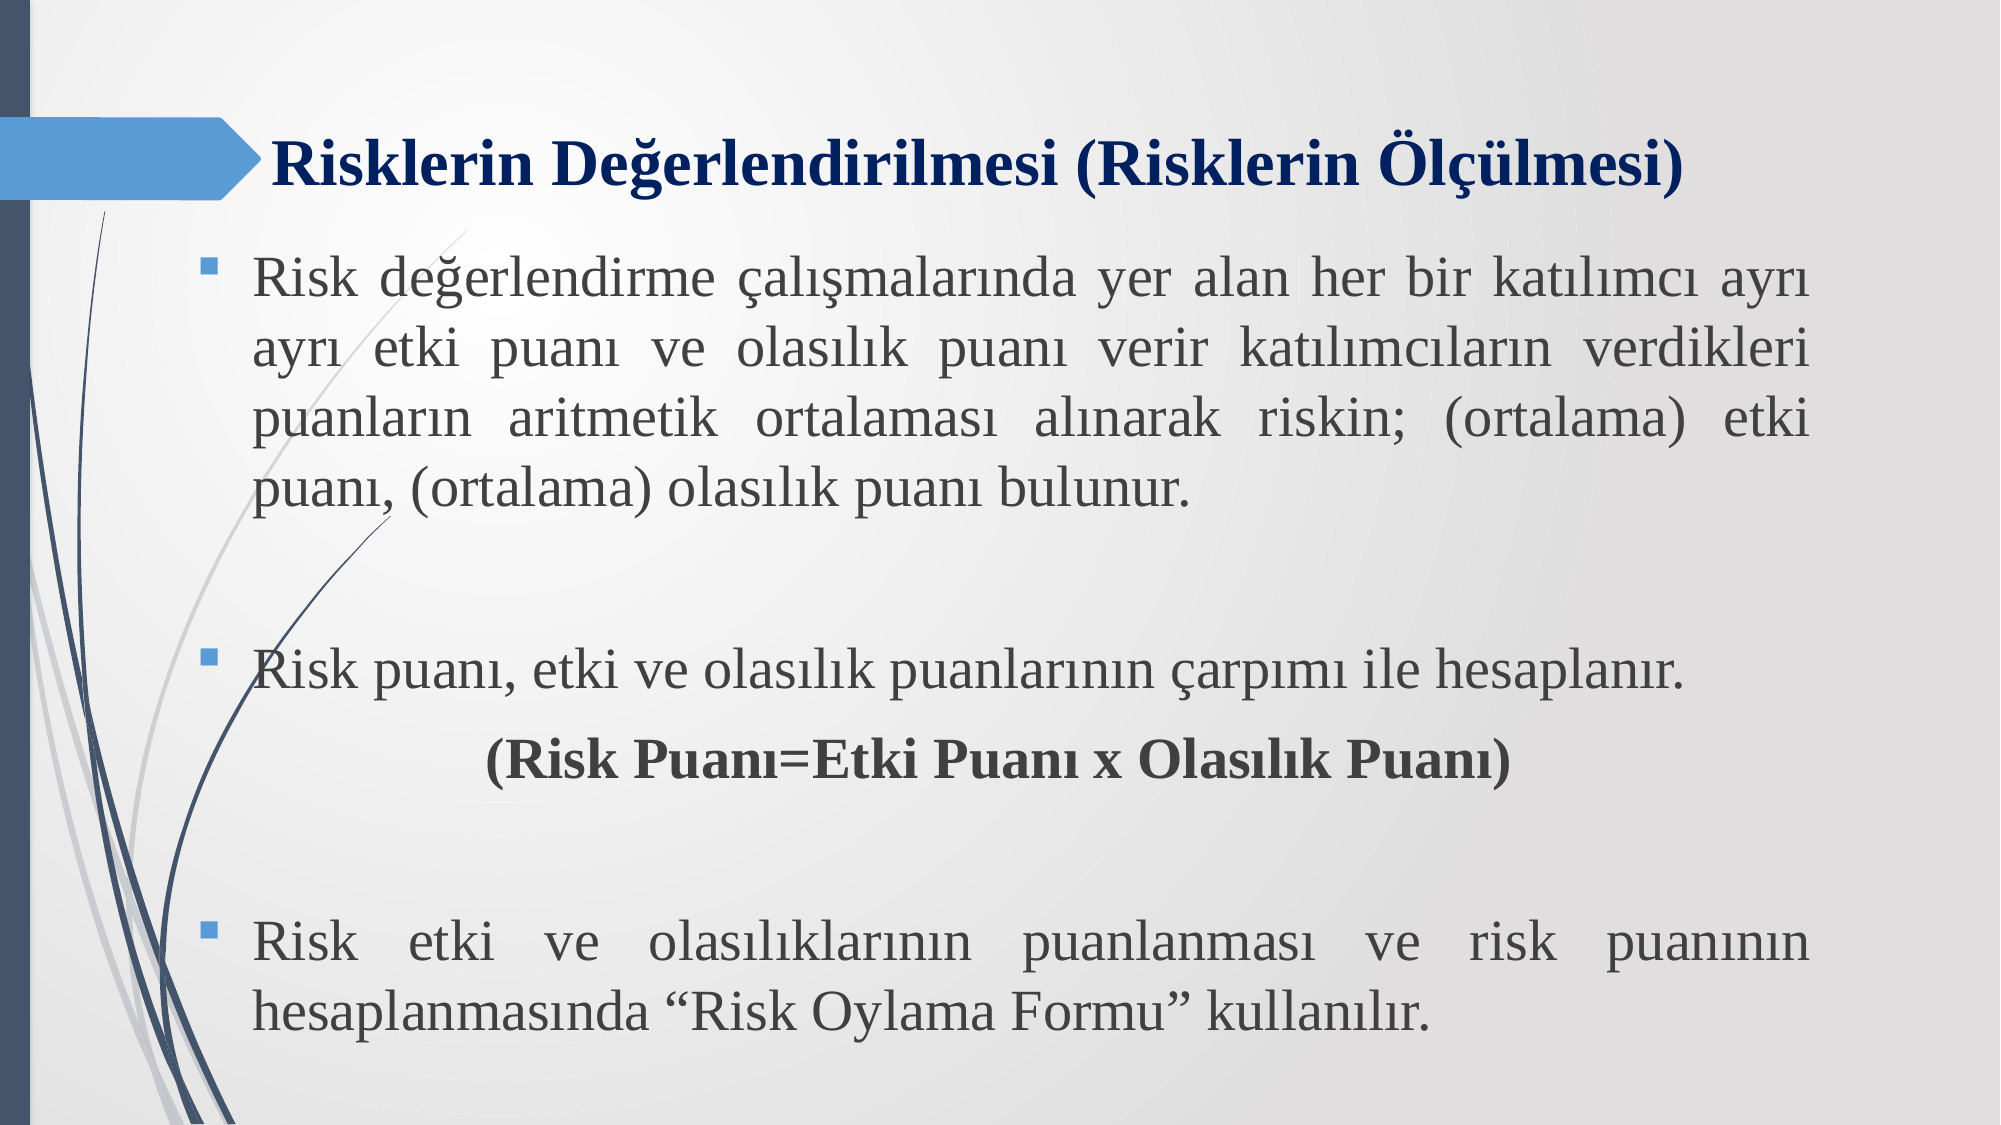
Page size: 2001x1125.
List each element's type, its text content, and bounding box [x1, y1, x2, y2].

title Risklerin Değerlendirilmesi (Risklerin Ölçülmesi) [256, 110, 1719, 212]
list Risk değerlendirme çalışmalarında yer alan her bir katılımcı ayrı ayrı etki puanı ve olasılık puanı verir katılımcıların verdikleri puanların aritmetik ortalaması alınarak riskin; (ortalama) etki puanı, (ortalama) olasılık puanı bulunur. Risk puanı, etki ve olasılık puanlarının çarpımı ile hesaplanır. (Risk Puanı=Etki Puanı x Olasılık Puanı) Risk etki ve olasılıklarının puanlanması ve risk puanının hesaplanmasında “Risk Oylama Formu” kullanılır. [180, 230, 1828, 1060]
